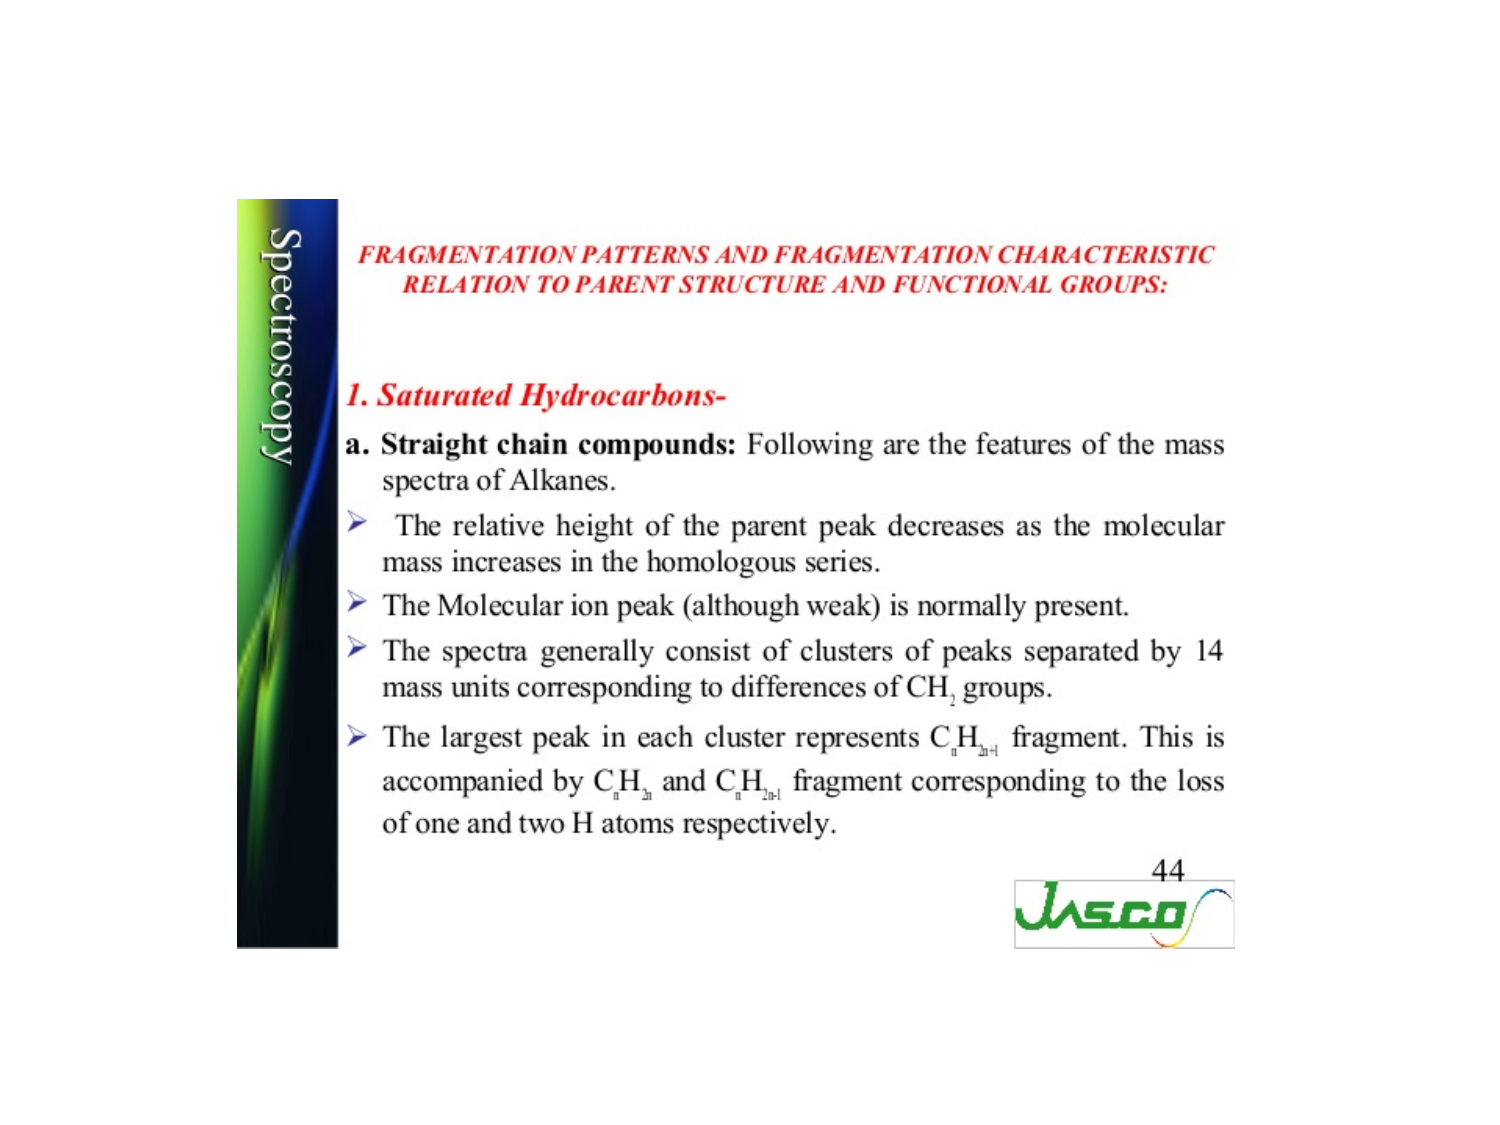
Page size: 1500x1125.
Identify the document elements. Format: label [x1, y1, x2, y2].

picture [237, 199, 1235, 949]
